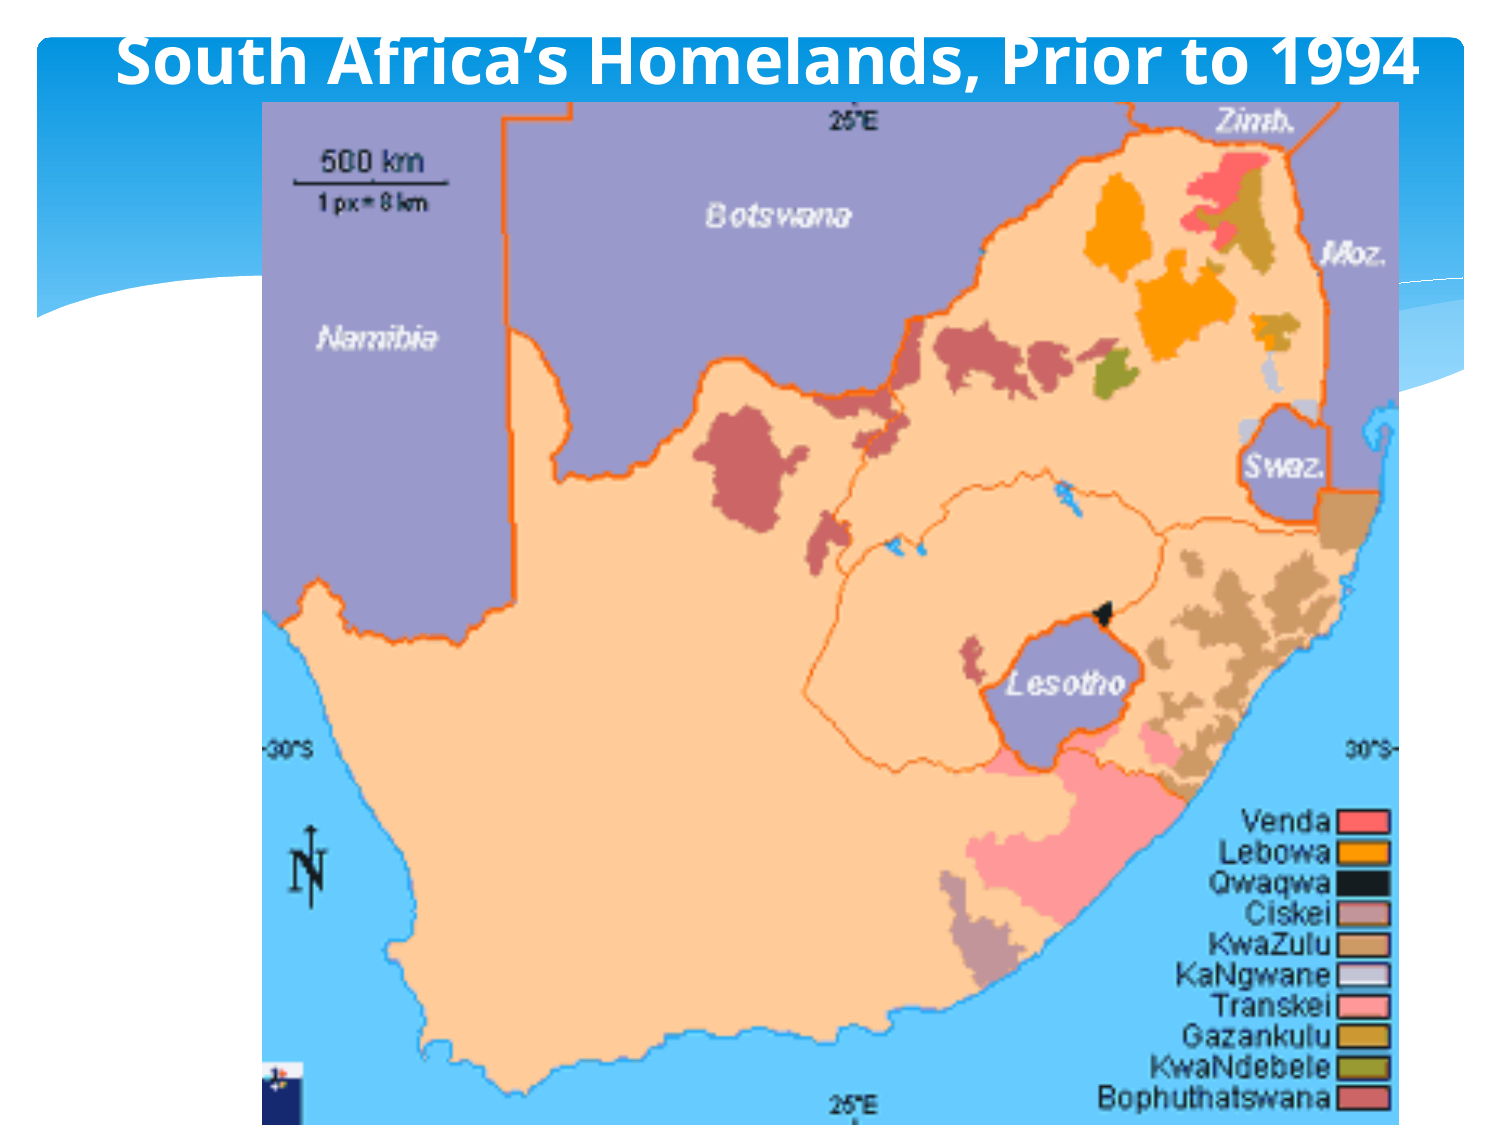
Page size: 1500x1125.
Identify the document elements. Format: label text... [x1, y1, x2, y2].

title South Africa’s Homelands, Prior to 1994 [0, 0, 1500, 115]
picture [262, 102, 1399, 1125]
